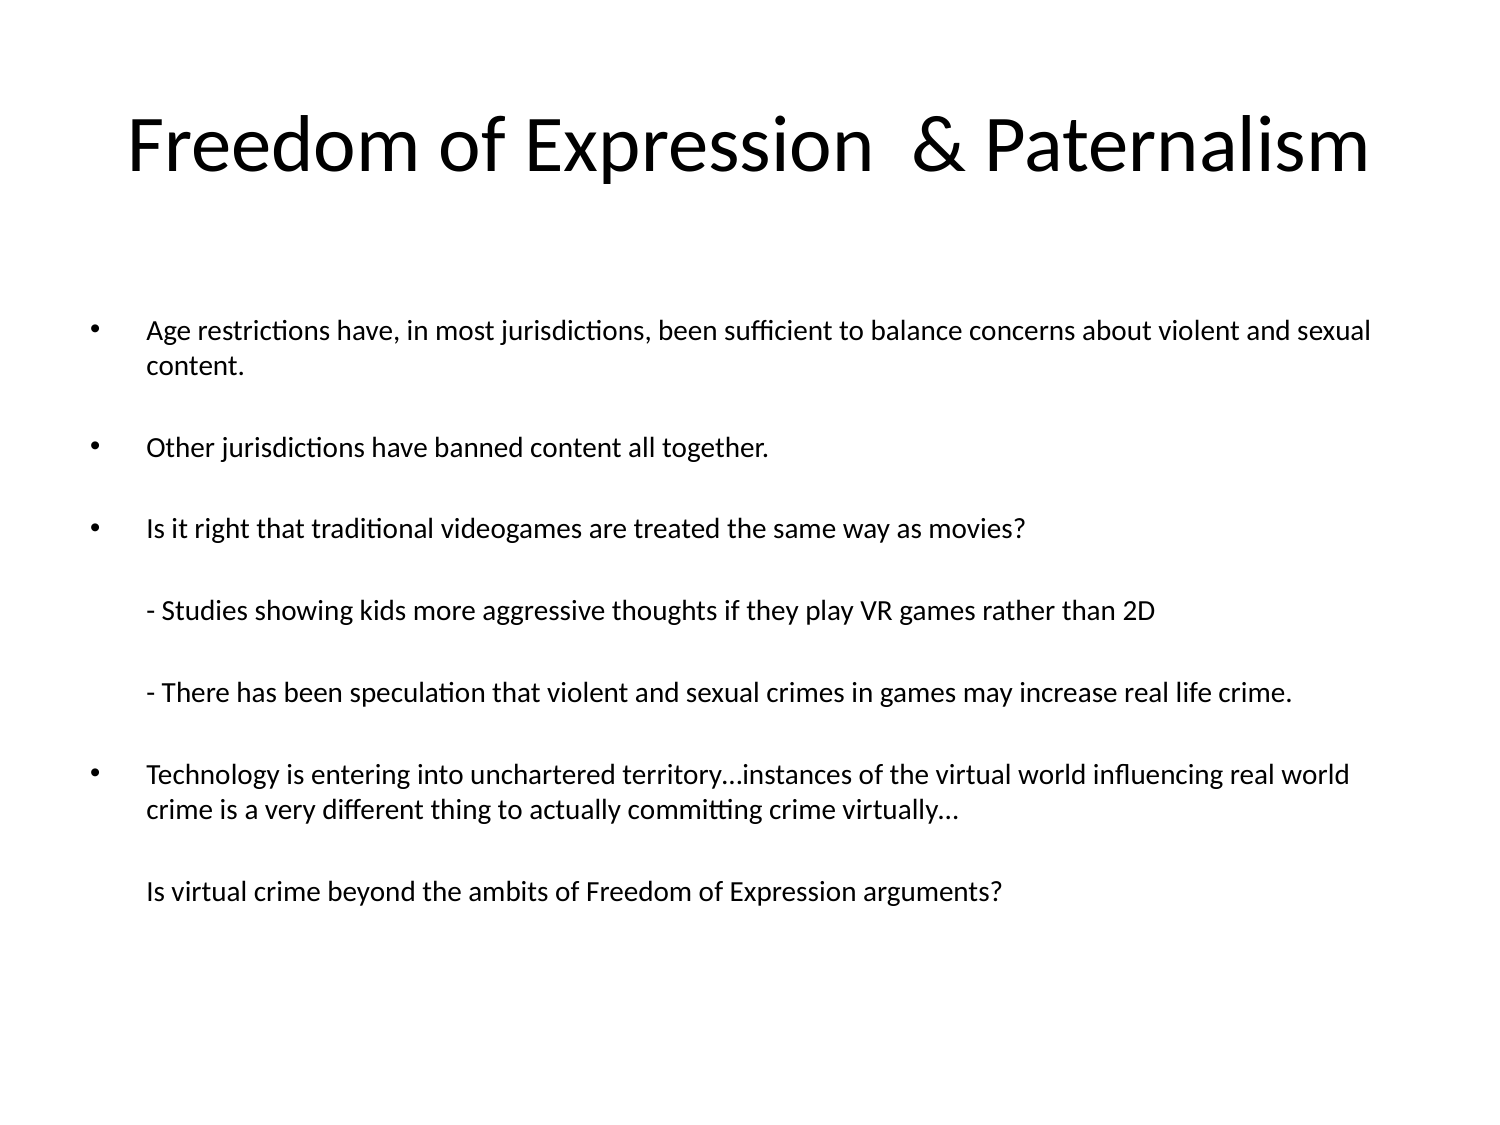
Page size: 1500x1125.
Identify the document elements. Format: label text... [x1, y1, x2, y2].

list Age restrictions have, in most jurisdictions, been sufficient to balance concerns about violent and sexual content. Other jurisdictions have banned content all together. Is it right that traditional videogames are treated the same way as movies? - Studies showing kids more aggressive thoughts if they play VR games rather than 2D - There has been speculation that violent and sexual crimes in games may increase real life crime. Technology is entering into unchartered territory…instances of the virtual world influencing real world crime is a very different thing to actually committing crime virtually… Is virtual crime beyond the ambits of Freedom of Expression arguments? [75, 262, 1425, 1005]
title Freedom of Expression & Paternalism [75, 45, 1425, 233]
